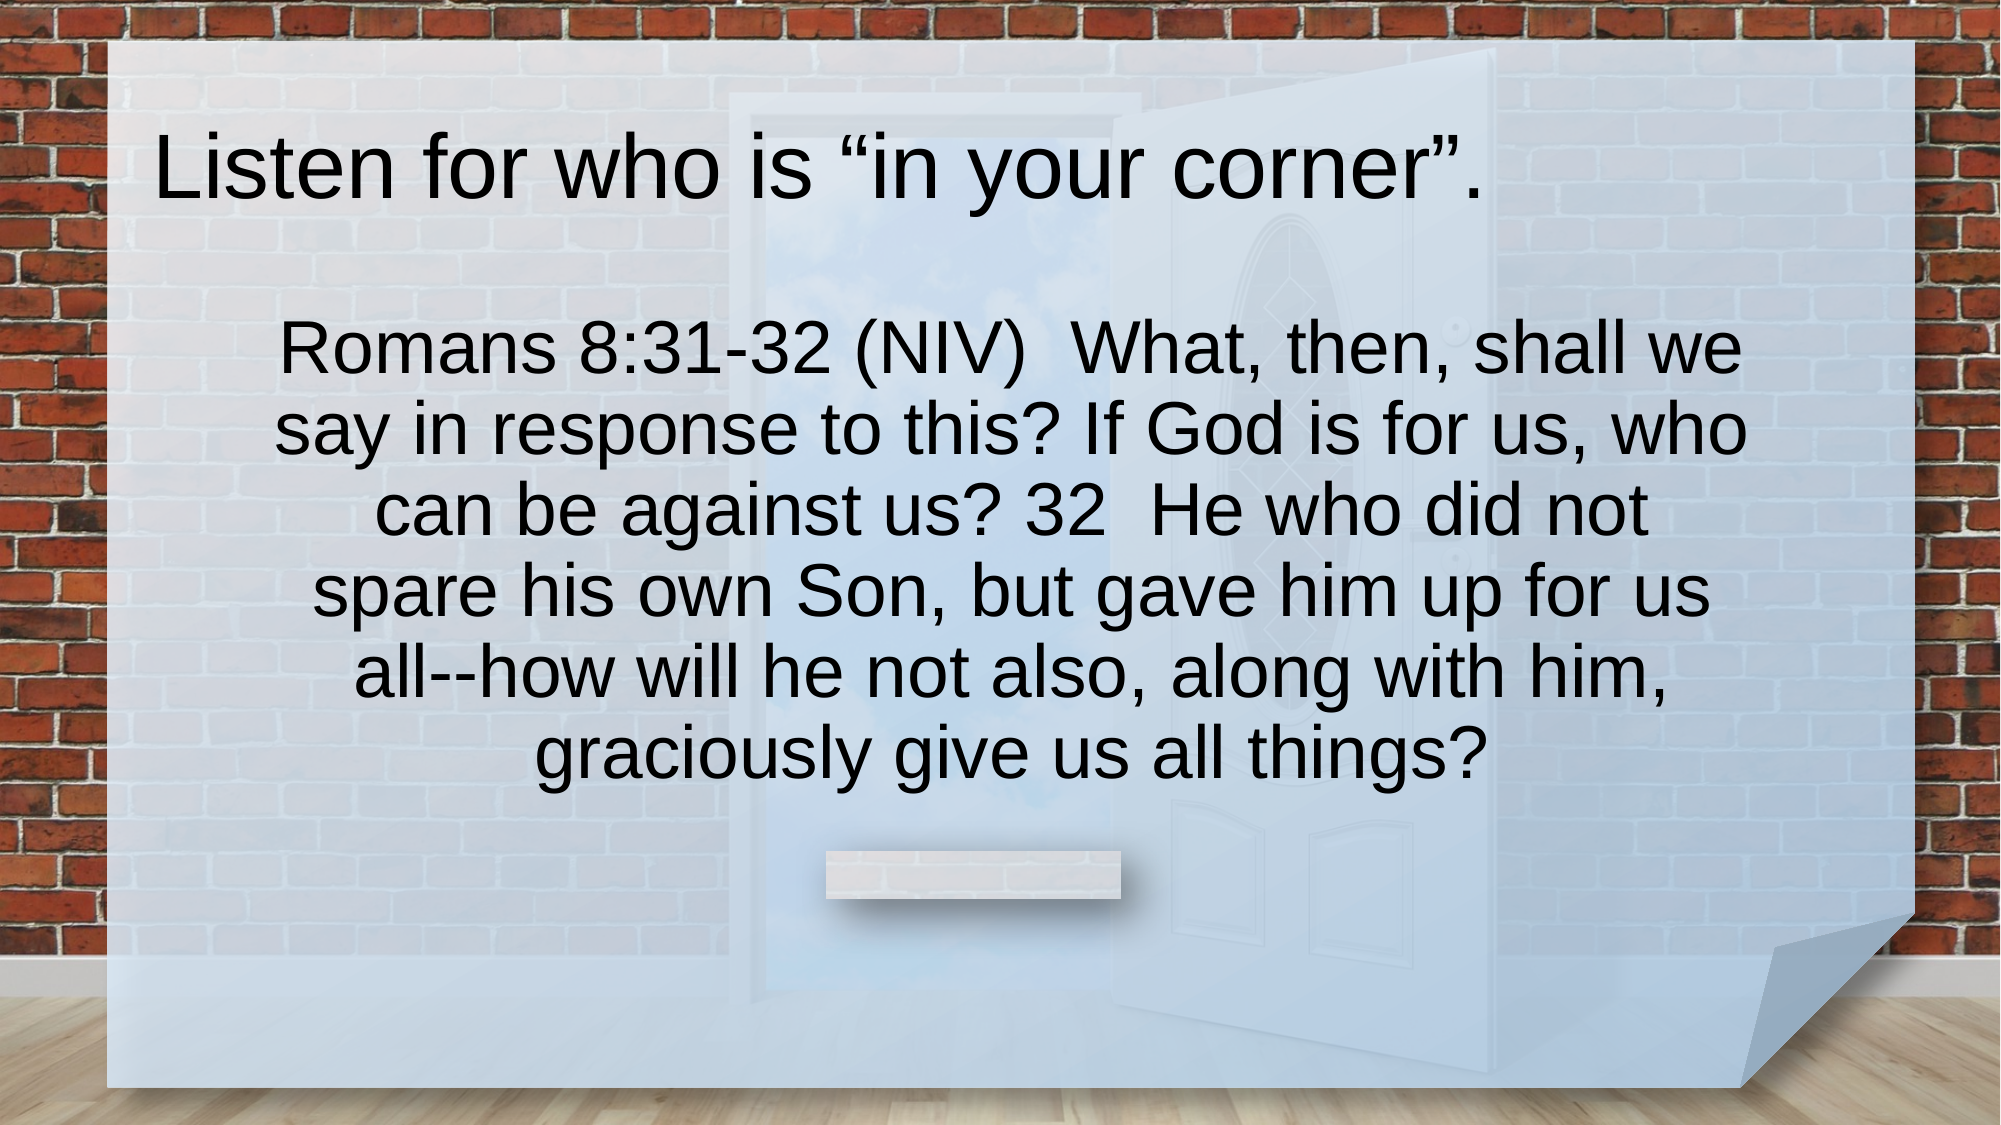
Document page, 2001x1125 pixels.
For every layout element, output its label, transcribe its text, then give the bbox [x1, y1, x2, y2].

list Romans 8:31-32 (NIV) What, then, shall we say in response to this? If God is for us, who can be against us? 32 He who did not spare his own Son, but gave him up for us all--how will he not also, along with him, graciously give us all things? [258, 301, 1766, 1016]
title Listen for who is “in your corner”. [137, 59, 1863, 278]
picture [0, 0, 2001, 1125]
